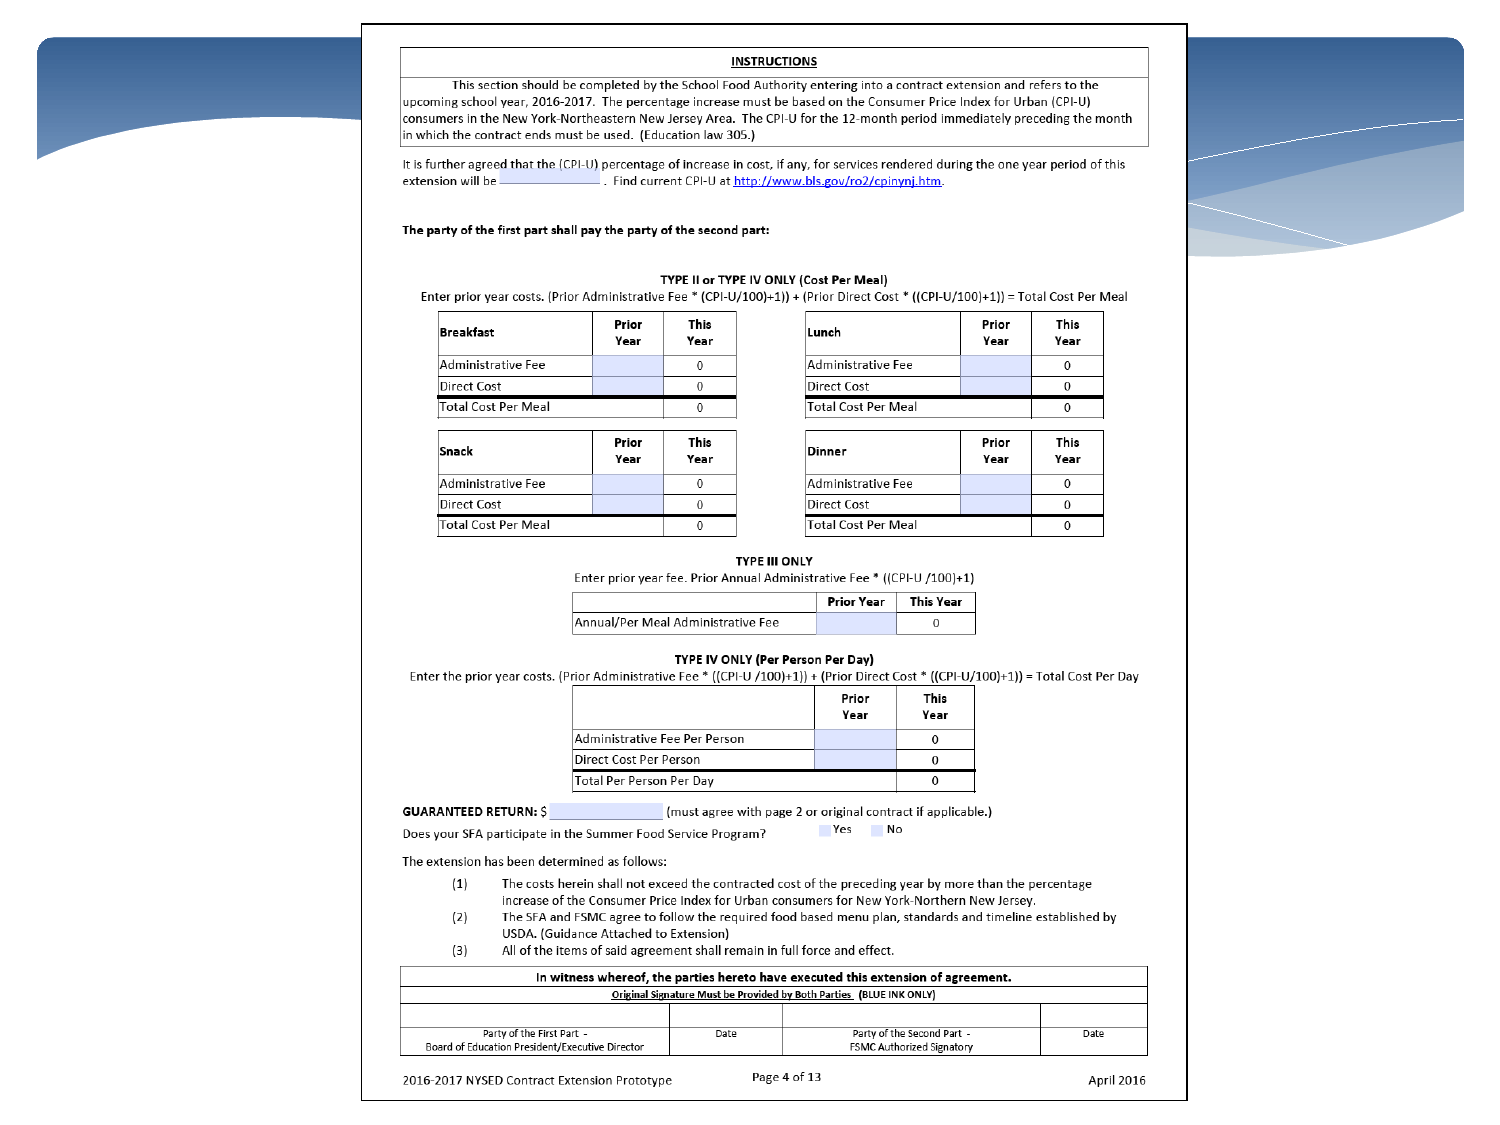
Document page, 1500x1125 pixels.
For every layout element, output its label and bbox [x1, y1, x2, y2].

picture [362, 24, 1187, 1101]
